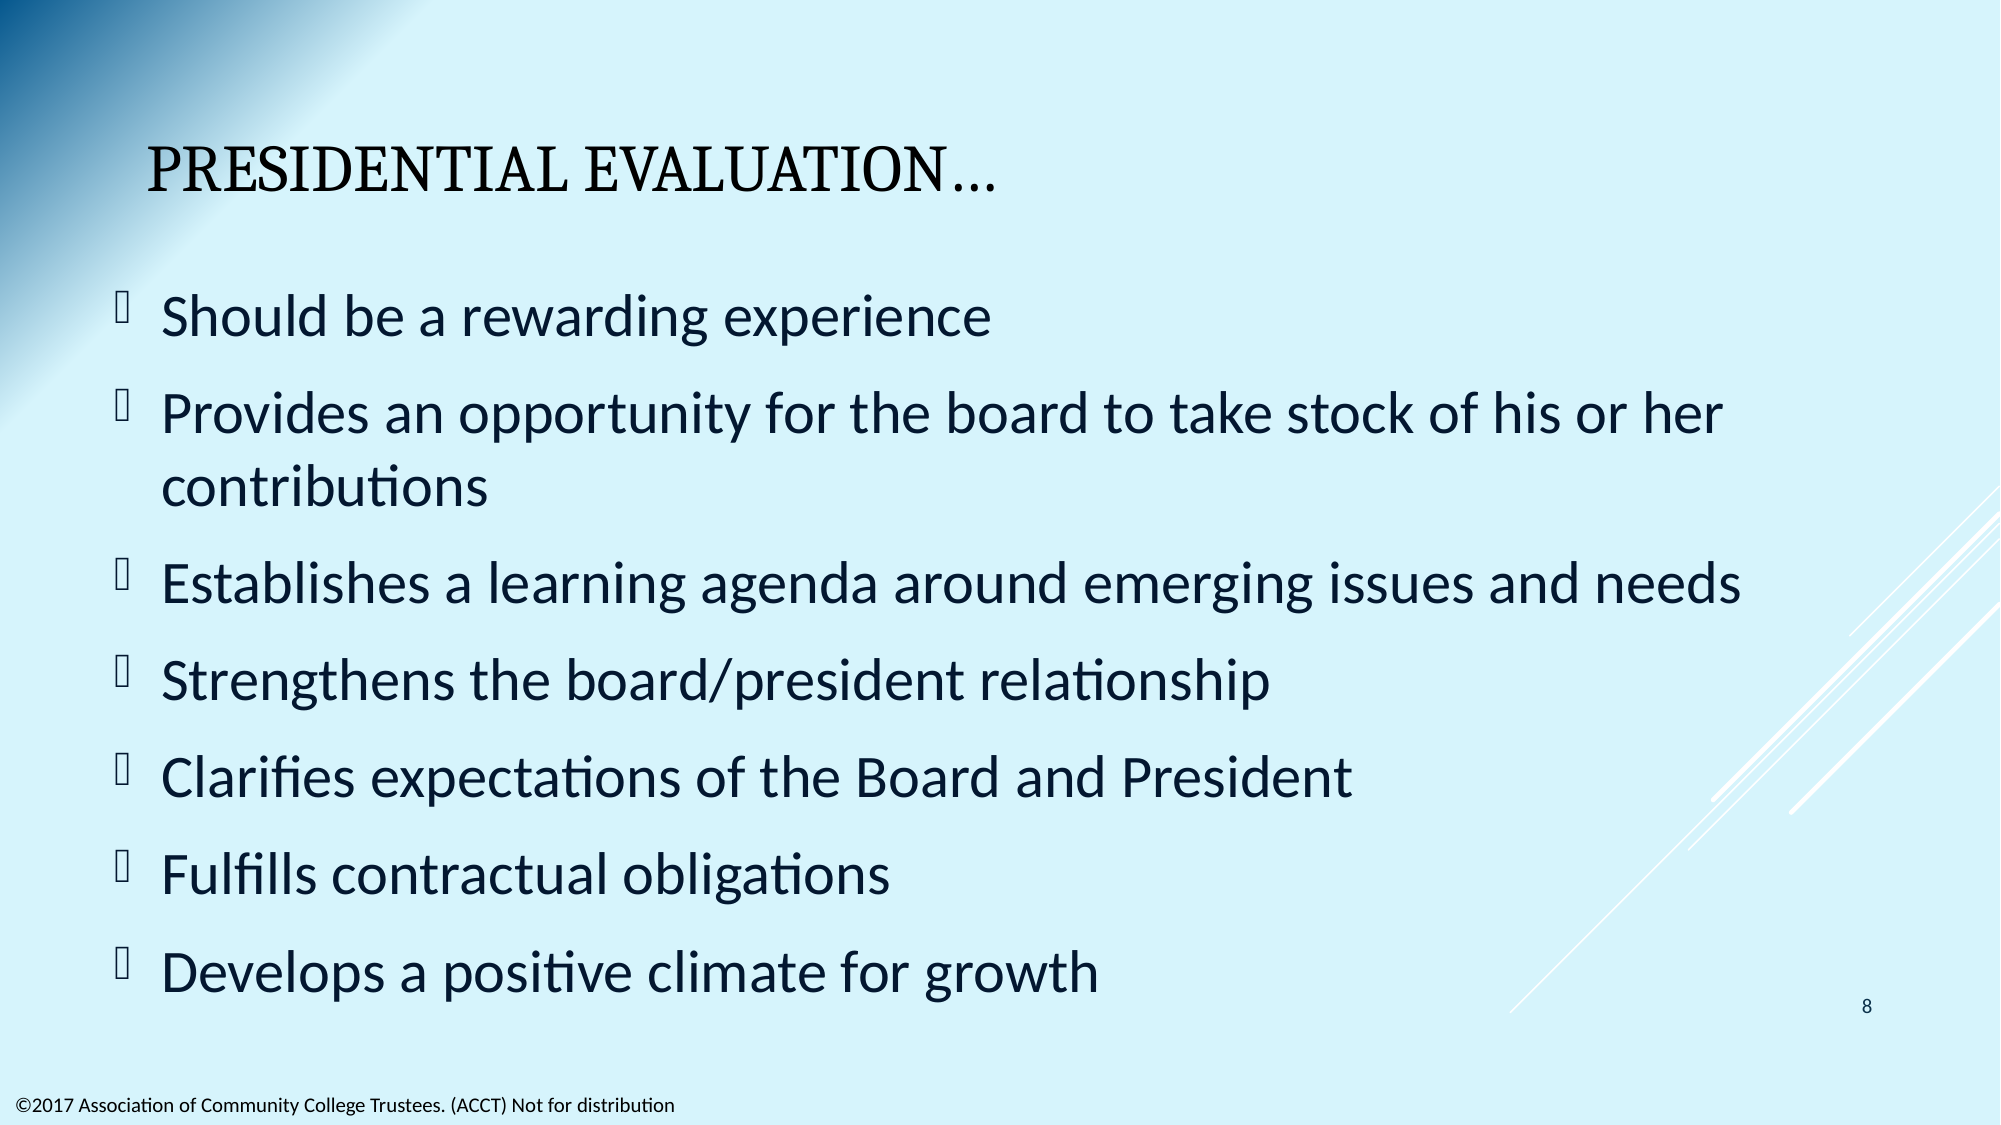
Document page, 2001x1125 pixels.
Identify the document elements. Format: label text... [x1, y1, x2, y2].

list Should be a rewarding experience Provides an opportunity for the board to take stock of his or her contributions Establishes a learning agenda around emerging issues and needs Strengthens the board/president relationship Clarifies expectations of the Board and President Fulfills contractual obligations Develops a positive climate for growth [99, 268, 1936, 1082]
slide_number 8 [1700, 915, 1888, 1025]
text_box ©2017 Association of Community College Trustees. (ACCT) Not for distribution [0, 1084, 1216, 1125]
title Presidential Evaluation… [131, 109, 1482, 221]
